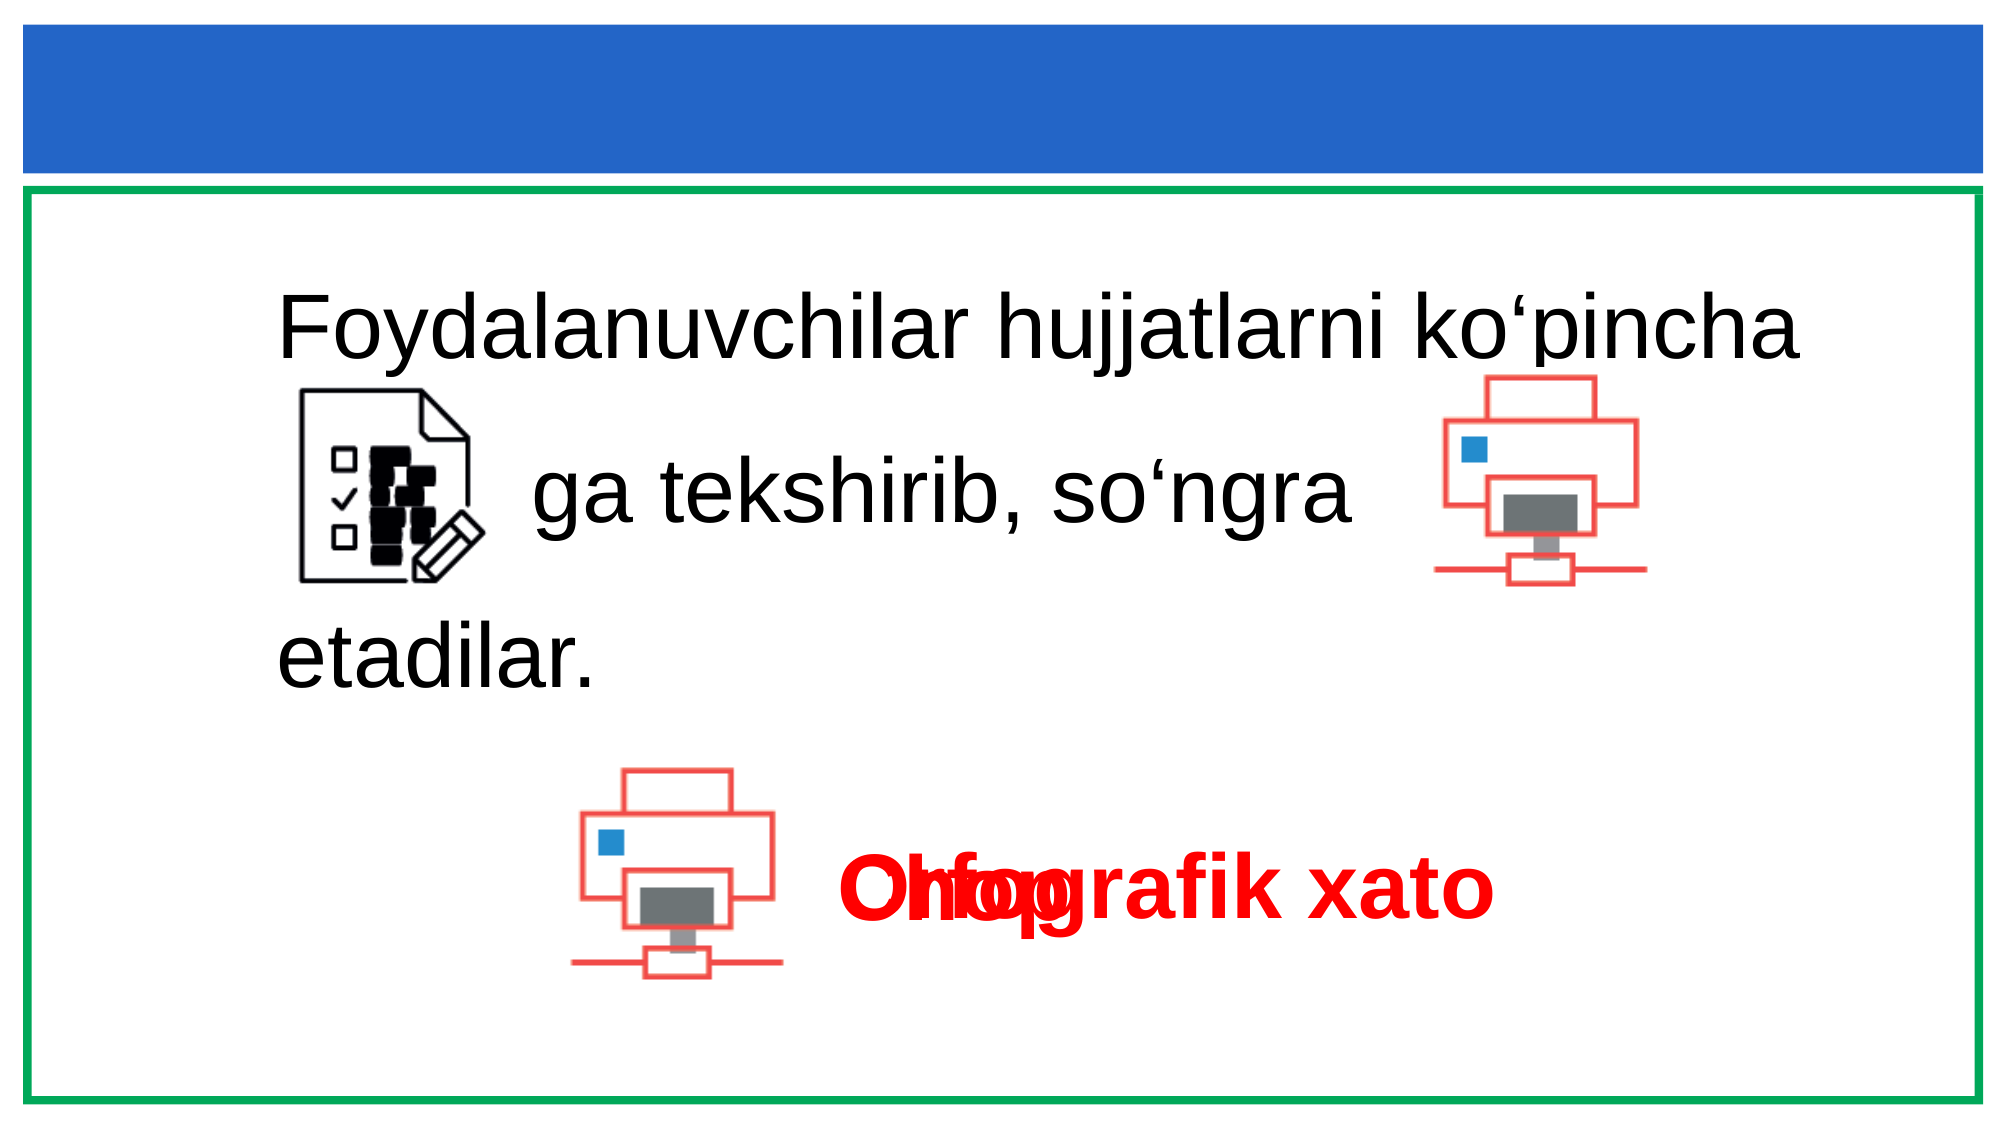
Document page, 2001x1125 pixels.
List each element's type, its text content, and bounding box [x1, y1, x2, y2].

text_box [261, 203, 1908, 720]
picture [557, 760, 799, 1006]
text_box Chop [822, 821, 1087, 947]
text_box Orfografik xato [825, 819, 1538, 945]
